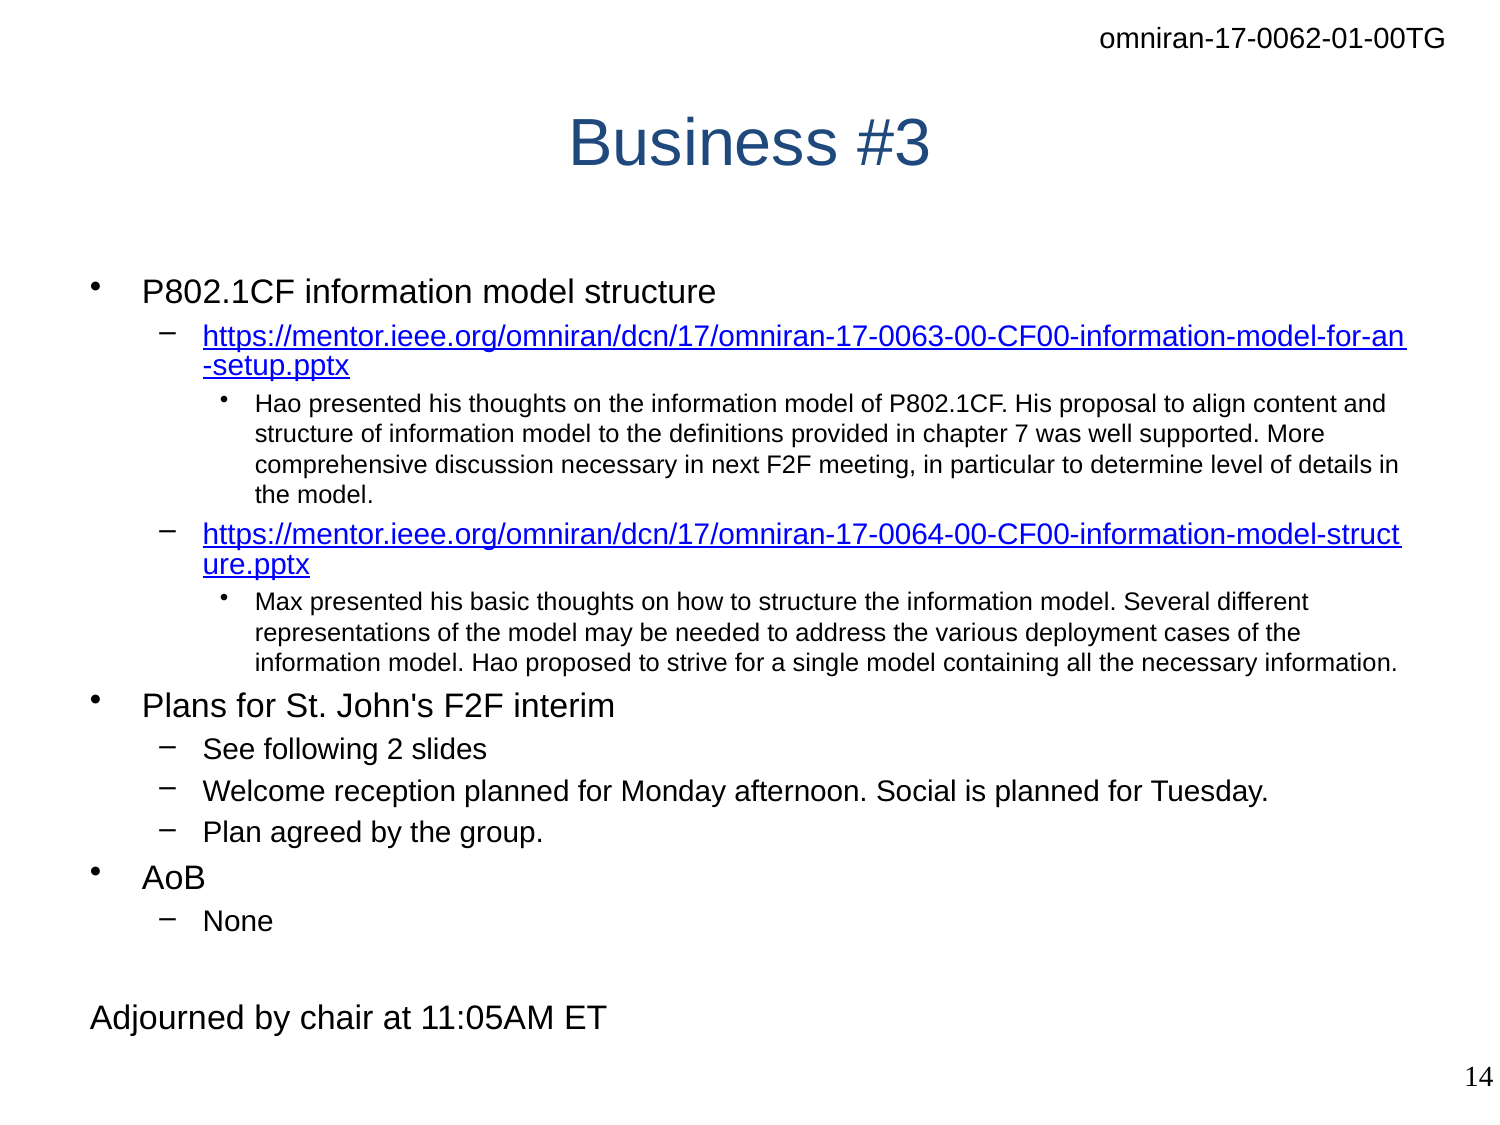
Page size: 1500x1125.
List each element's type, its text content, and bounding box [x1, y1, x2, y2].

title Business #3 [75, 45, 1425, 233]
list P802.1CF information model structure https://mentor.ieee.org/omniran/dcn/17/omniran-17-0063-00-CF00-information-model-for-an-setup.pptx Hao presented his thoughts on the information model of P802.1CF. His proposal to align content and structure of information model to the definitions provided in chapter 7 was well supported. More comprehensive discussion necessary in next F2F meeting, in particular to determine level of details in the model. https://mentor.ieee.org/omniran/dcn/17/omniran-17-0064-00-CF00-information-model-structure.pptx Max presented his basic thoughts on how to structure the information model. Several different representations of the model may be needed to address the various deployment cases of the information model. Hao proposed to strive for a single model containing all the necessary information. Plans for St. John's F2F interim See following 2 slides Welcome reception planned for Monday afternoon. Social is planned for Tuesday. Plan agreed by the group. AoB None Adjourned by chair at 11:05AM ET [75, 262, 1425, 1005]
